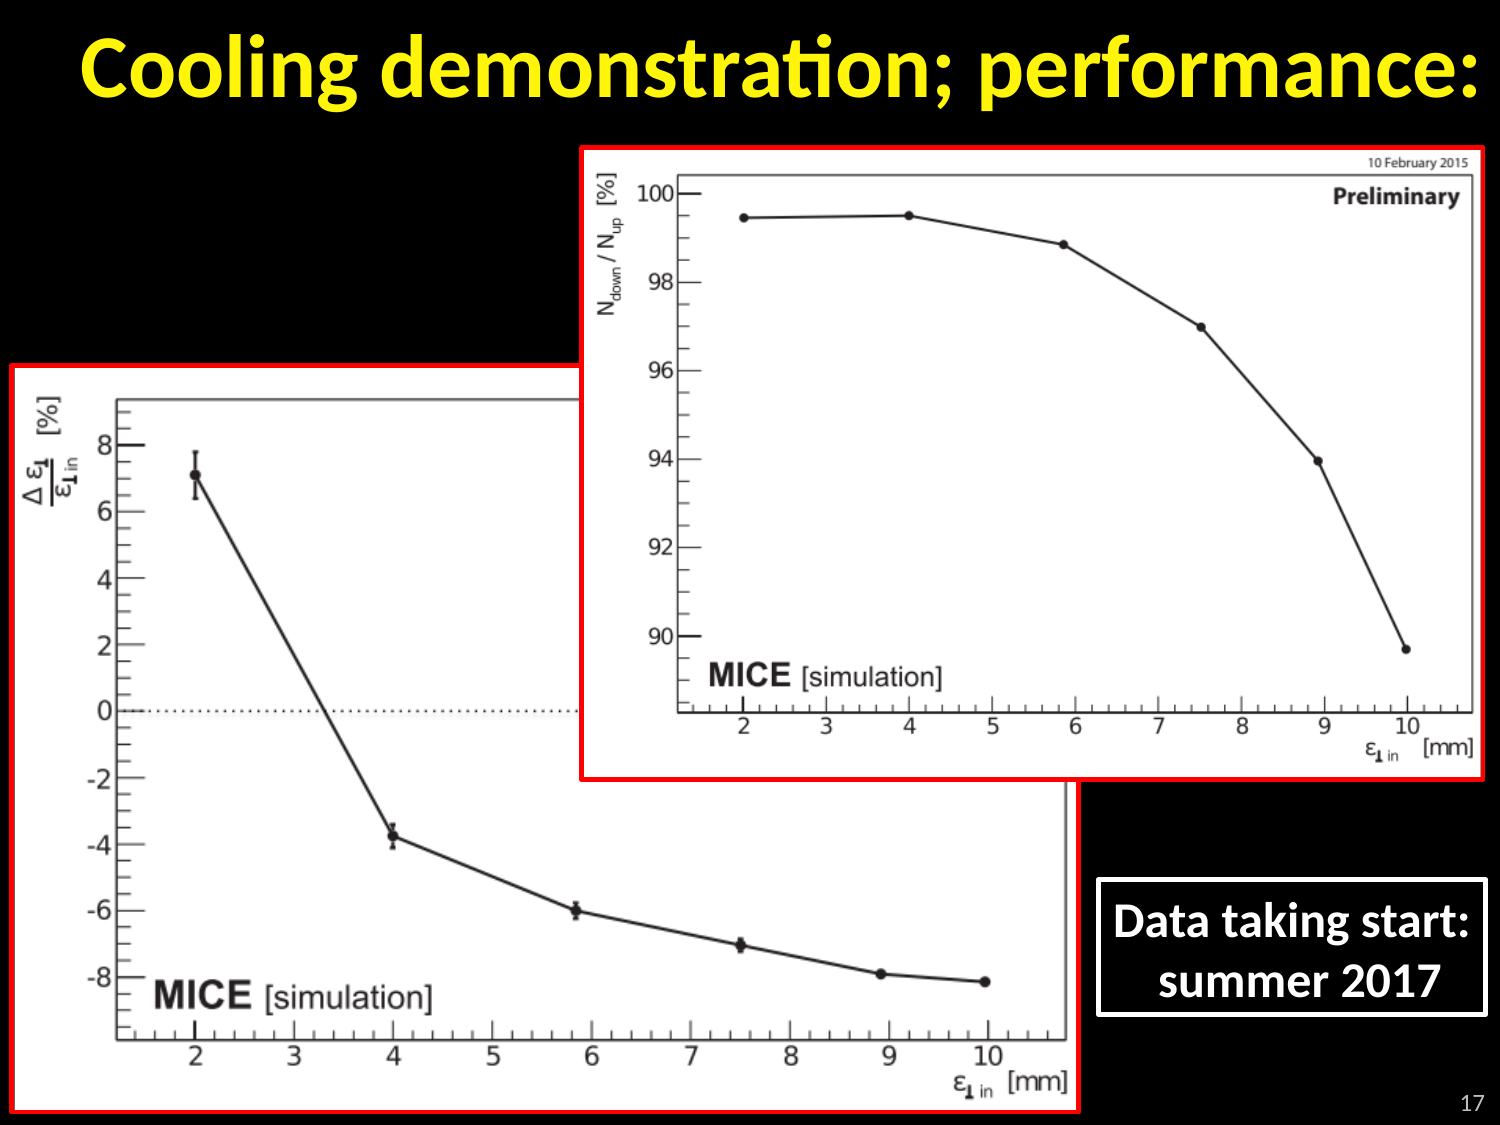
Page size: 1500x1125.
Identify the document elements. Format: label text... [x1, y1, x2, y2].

slide_number 17 [1149, 1078, 1500, 1125]
text_box Data taking start: summer 2017 [1098, 879, 1486, 1015]
title Cooling demonstration; performance: [0, 0, 1500, 124]
picture [13, 149, 1481, 1110]
